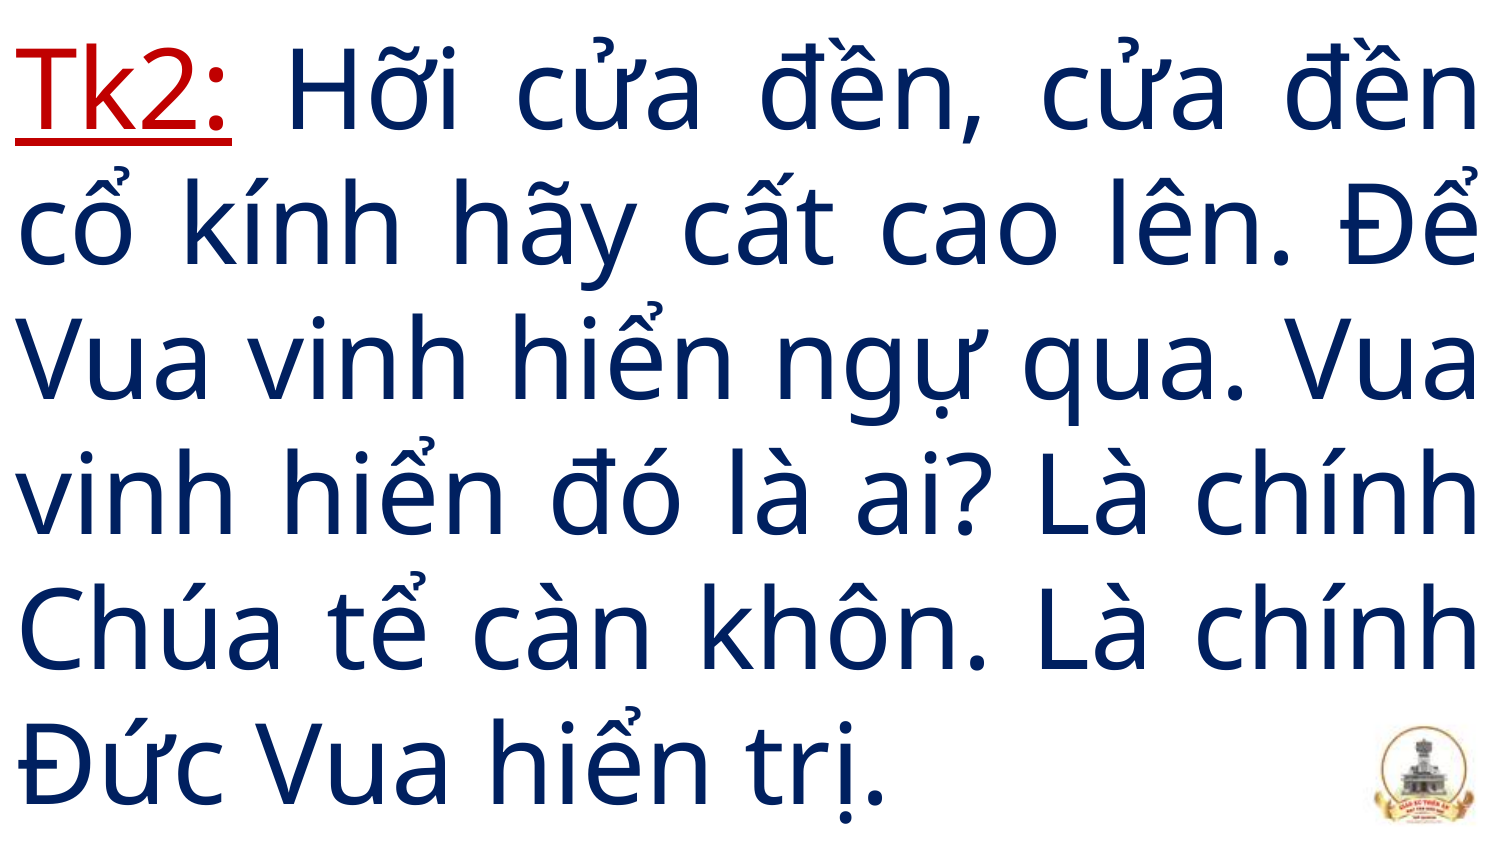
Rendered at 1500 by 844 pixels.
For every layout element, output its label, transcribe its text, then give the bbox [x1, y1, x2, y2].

title Tk2: Hỡi cửa đền, cửa đền cổ kính hãy cất cao lên. Để Vua vinh hiển ngự qua. Vua vinh hiển đó là ai? Là chính Chúa tể càn khôn. Là chính Đức Vua hiển trị. [0, 0, 1500, 844]
